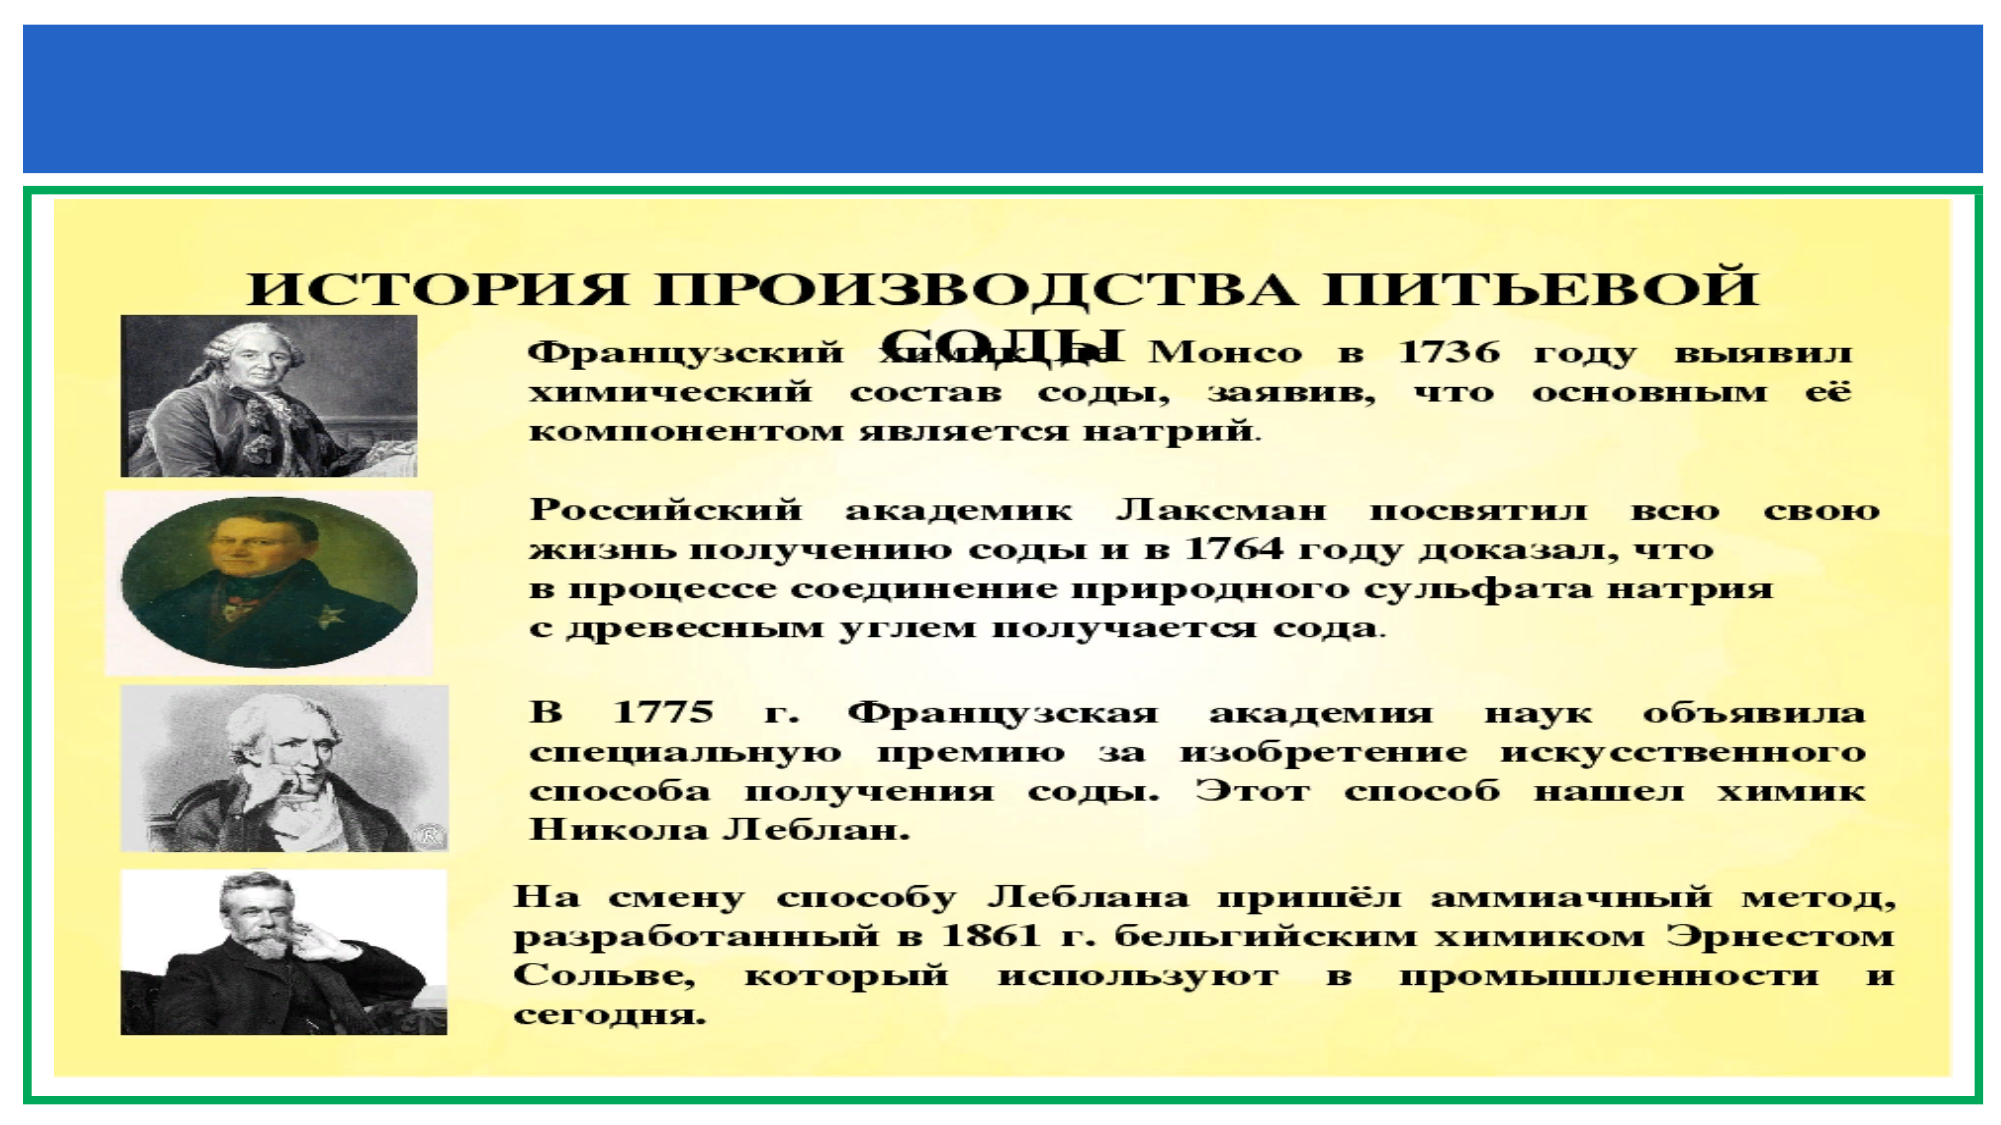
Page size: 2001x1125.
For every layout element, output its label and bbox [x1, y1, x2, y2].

picture [54, 199, 1953, 1078]
title [90, 0, 1891, 188]
